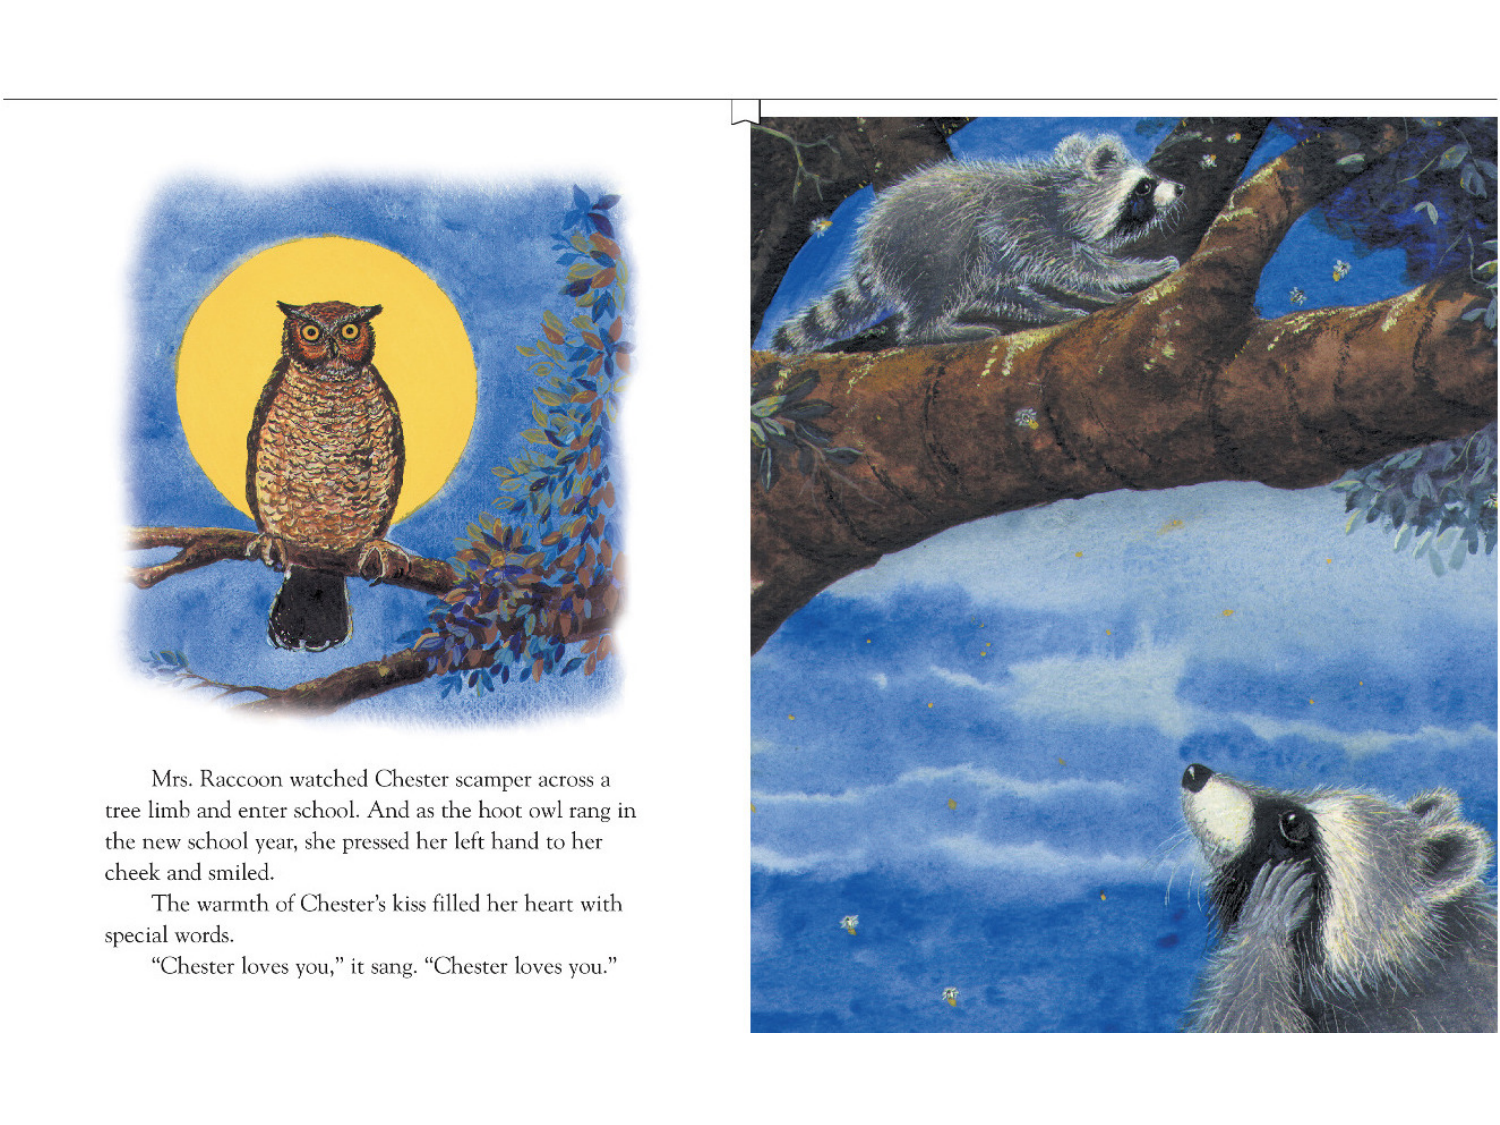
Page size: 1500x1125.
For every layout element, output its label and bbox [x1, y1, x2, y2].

picture [0, 92, 1500, 1033]
